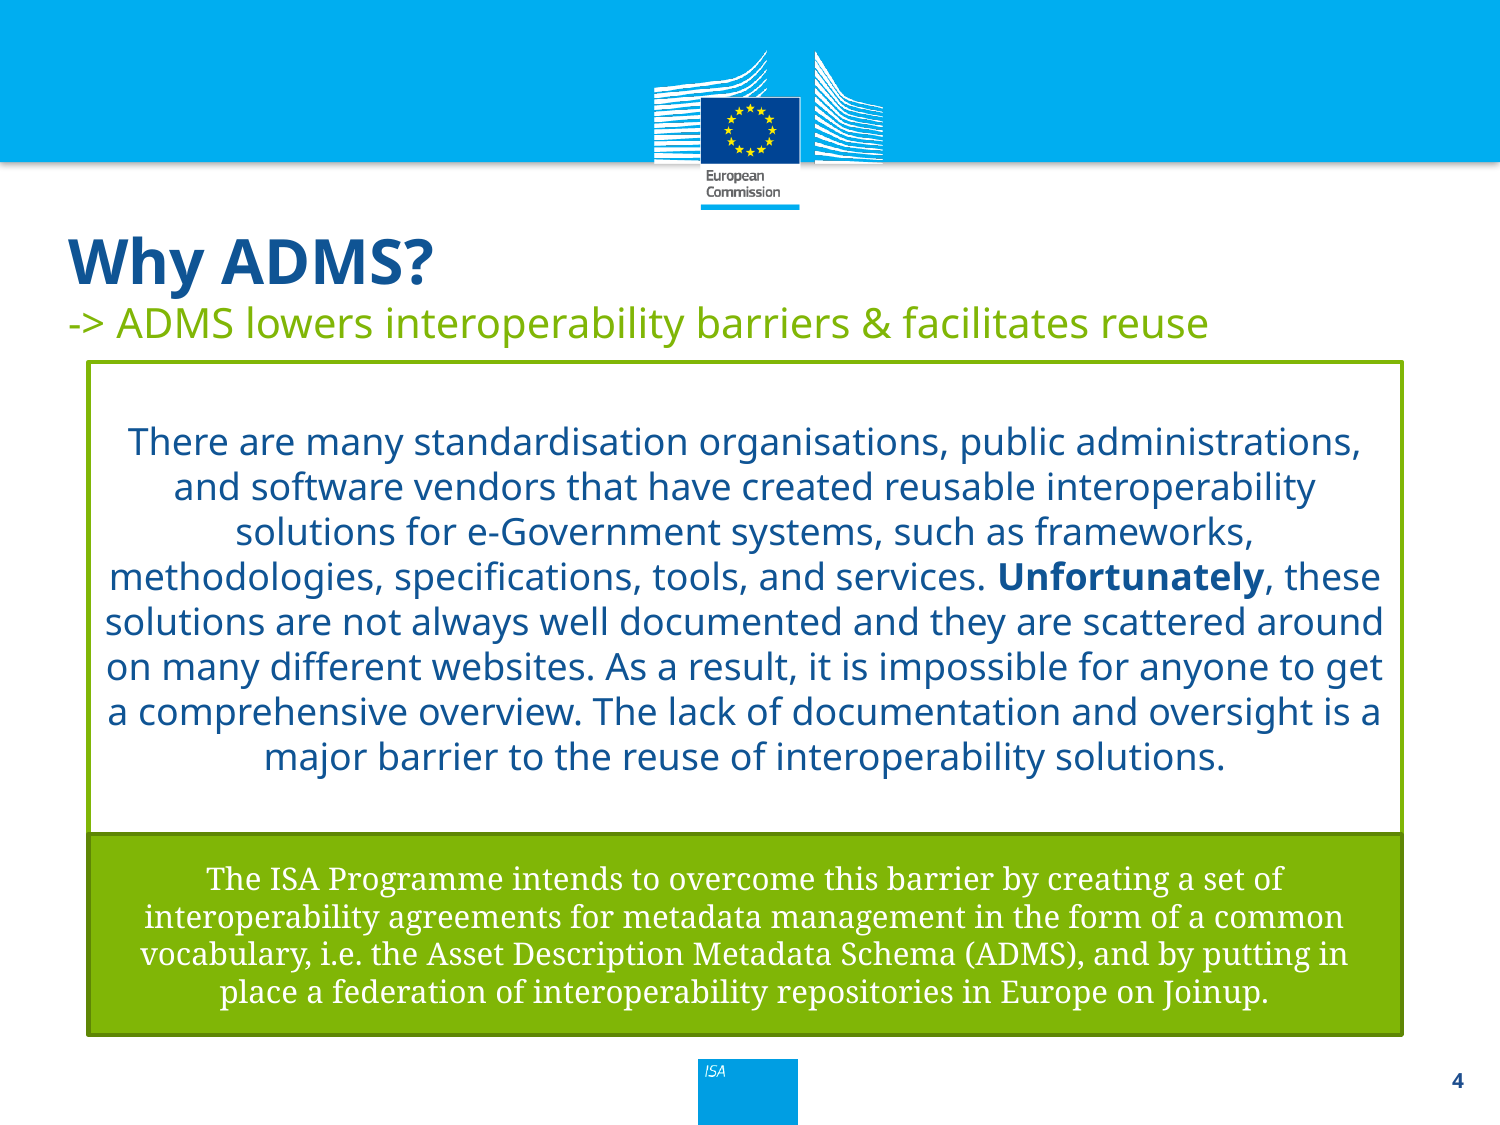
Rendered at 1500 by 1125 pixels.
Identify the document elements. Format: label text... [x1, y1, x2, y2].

picture [815, 125, 833, 135]
picture [815, 89, 834, 110]
picture [815, 80, 833, 101]
picture [815, 98, 834, 116]
picture [655, 79, 735, 91]
slide_number 4 [1428, 1052, 1488, 1113]
text_box Why ADMS? -> ADMS lowers interoperability barriers & facilitates reuse [53, 208, 1483, 362]
picture [815, 71, 834, 96]
picture [815, 53, 837, 91]
picture [617, 87, 883, 208]
picture [815, 143, 839, 150]
picture [815, 152, 855, 158]
text_box There are many standardisation organisations, public administrations, and software vendors that have created reusable interoperability solutions for e-Government systems, such as frameworks, methodologies, specifications, tools, and services. Unfortunately, these solutions are not always well documented and they are scattered around on many different websites. As a result, it is impossible for anyone to get a comprehensive overview. The lack of documentation and oversight is a major barrier to the reuse of interoperability solutions. [86, 362, 1404, 833]
picture [815, 134, 834, 142]
text_box The ISA Programme intends to overcome this barrier by creating a set of interoperability agreements for metadata management in the form of a common vocabulary, i.e. the Asset Description Metadata Schema (ADMS), and by putting in place a federation of interoperability repositories in Europe on Joinup. [86, 832, 1404, 1037]
picture [815, 107, 833, 122]
picture [815, 116, 832, 128]
